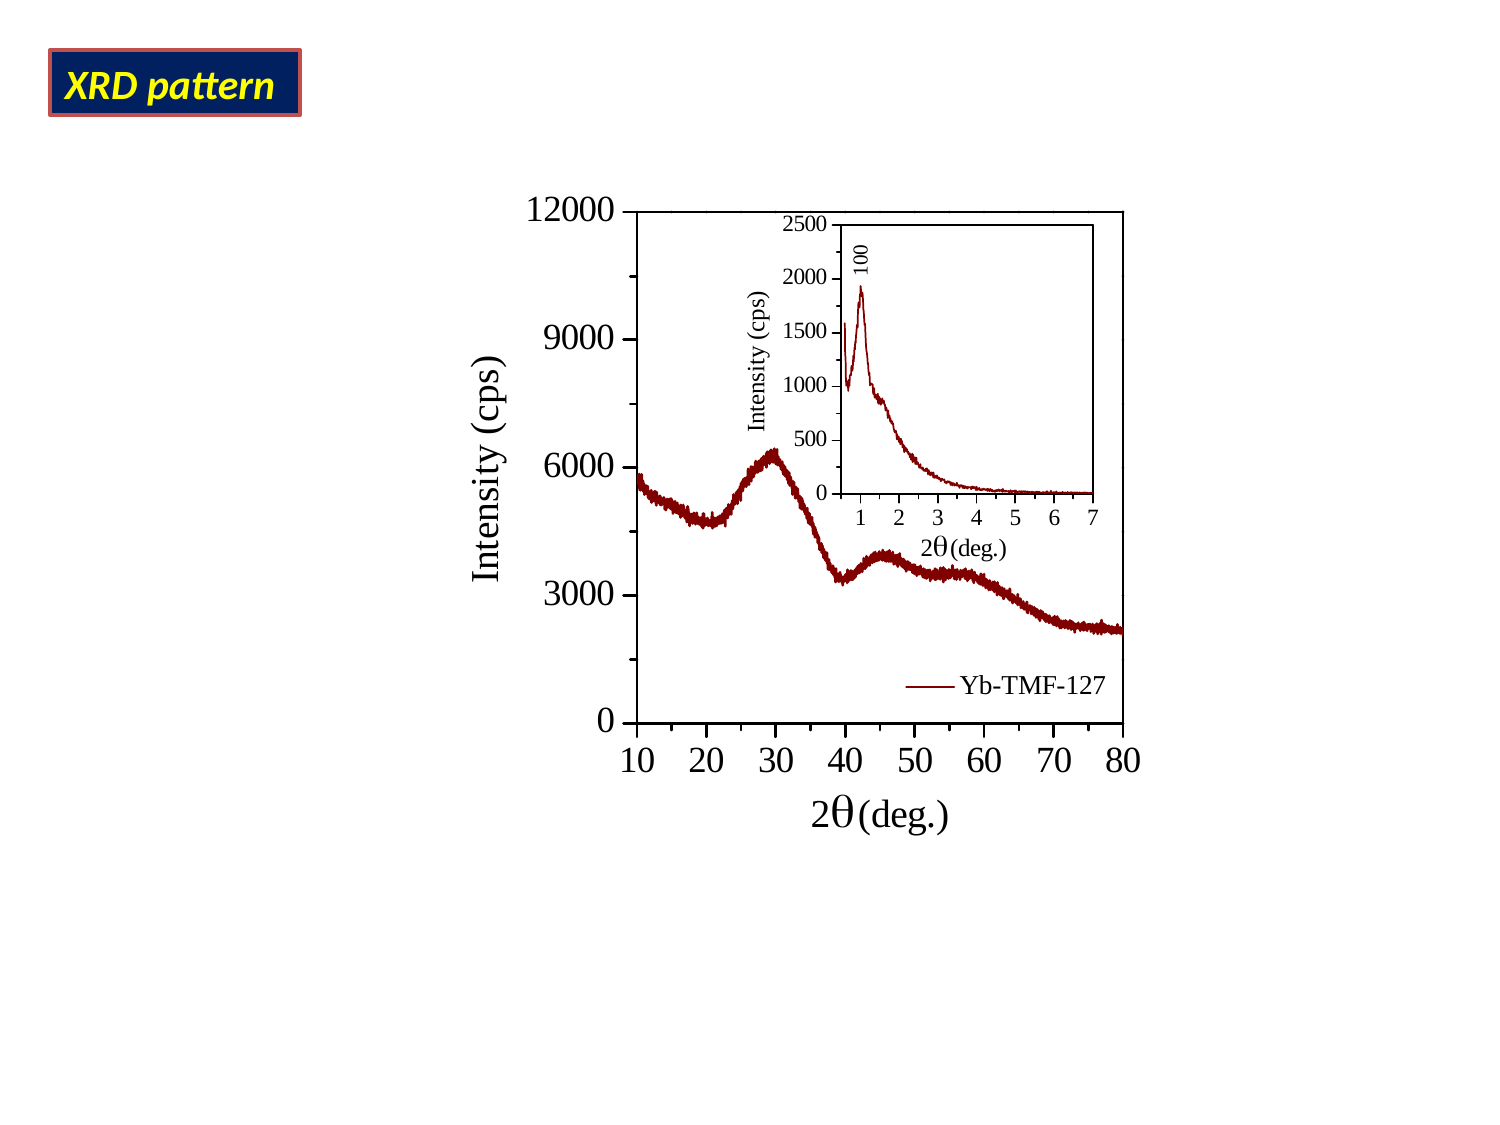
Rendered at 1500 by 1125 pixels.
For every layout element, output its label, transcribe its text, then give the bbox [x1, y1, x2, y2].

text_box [437, 162, 1151, 876]
text_box XRD pattern [48, 48, 302, 117]
